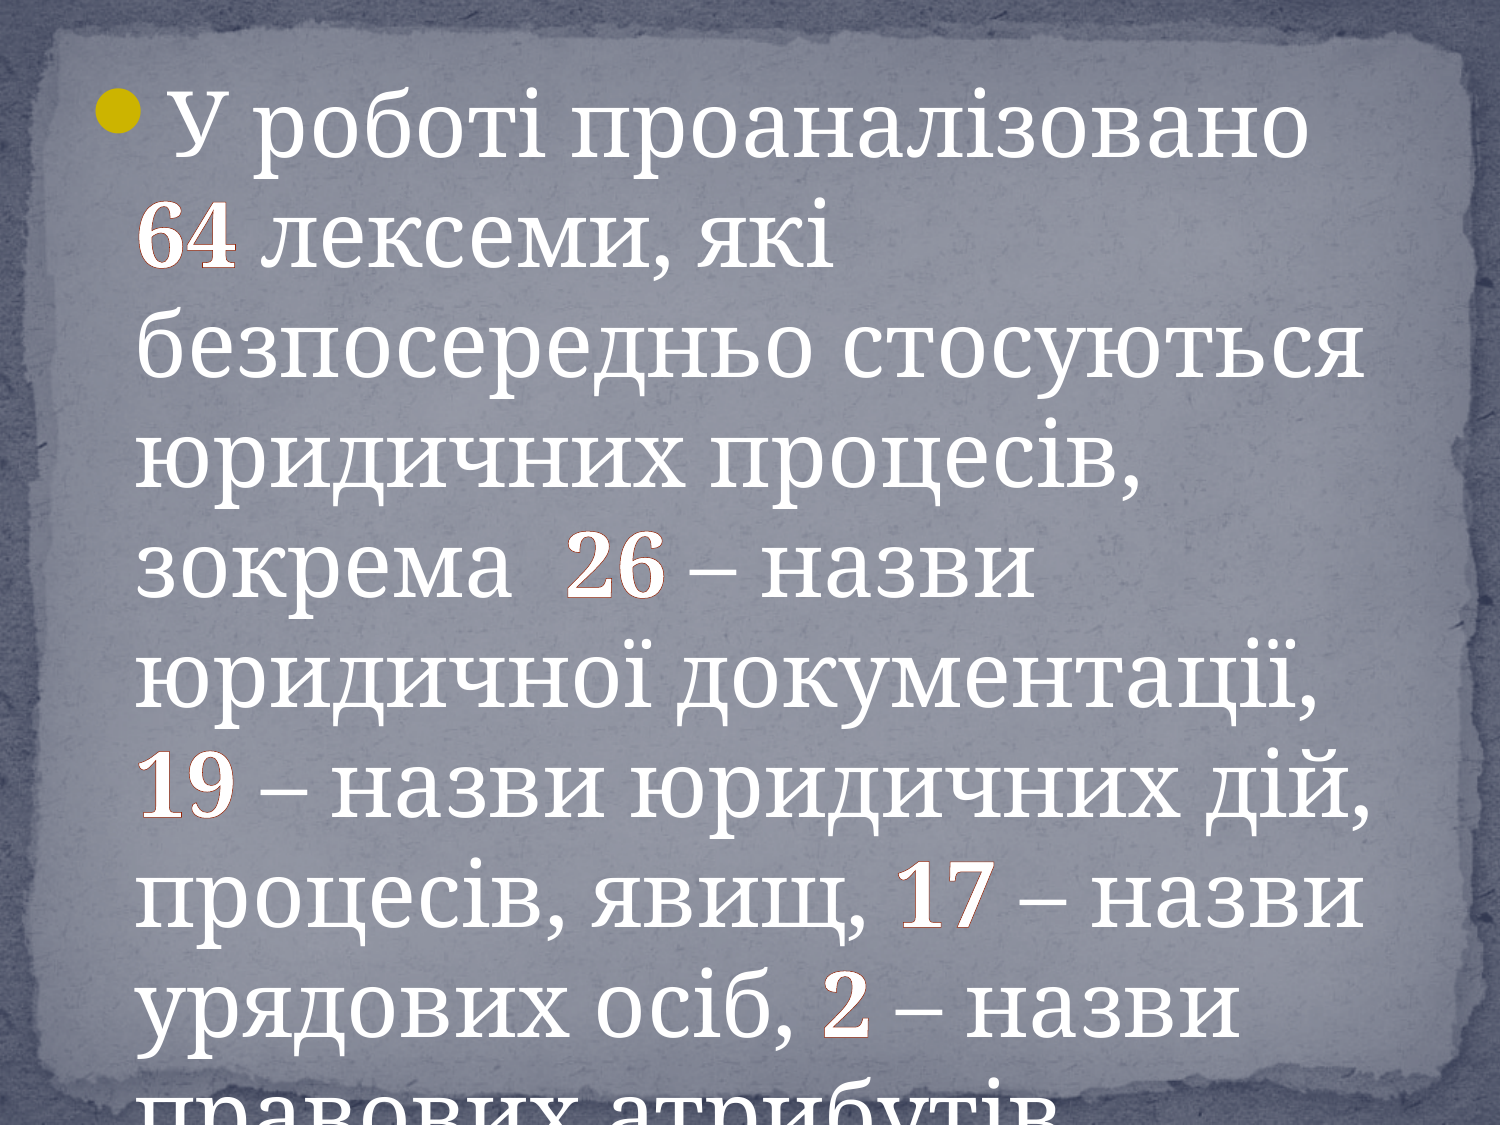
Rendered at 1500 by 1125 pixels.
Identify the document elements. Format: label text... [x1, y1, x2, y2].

list У роботі проаналізовано 64 лексеми, які безпосередньо стосуються юридичних процесів, зокрема 26 – назви юридичної документації, 19 – назви юридичних дій, процесів, явищ, 17 – назви урядових осіб, 2 – назви правових атрибутів. [75, 58, 1425, 1000]
